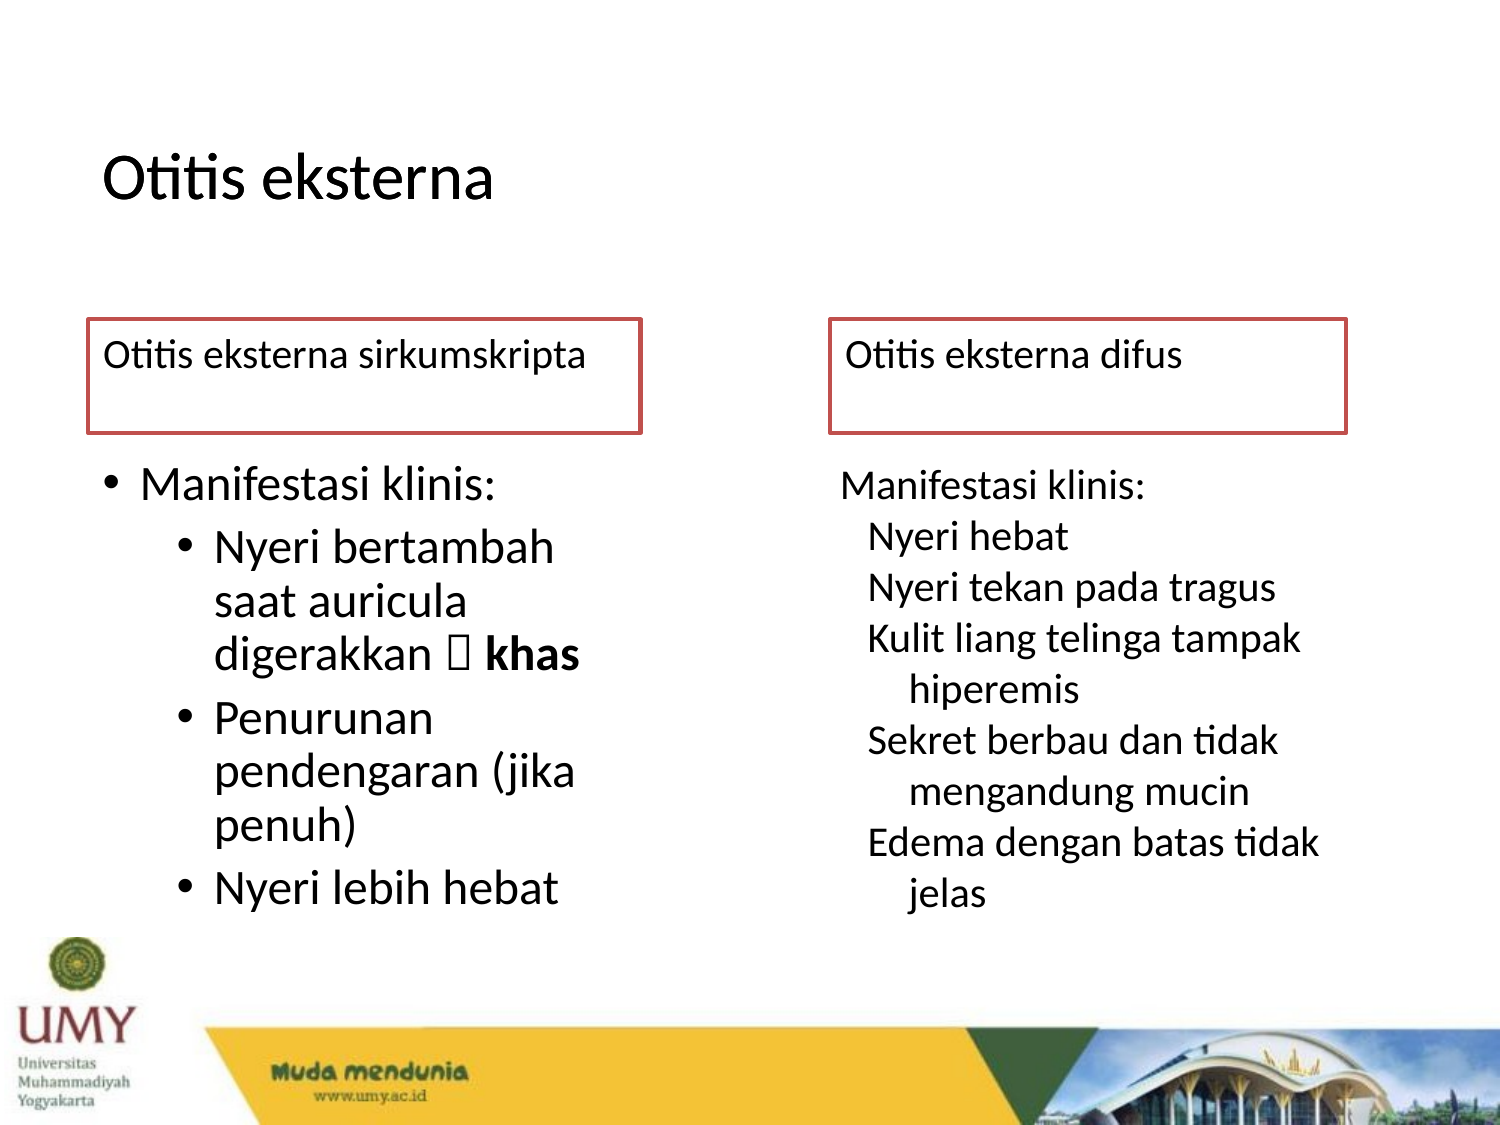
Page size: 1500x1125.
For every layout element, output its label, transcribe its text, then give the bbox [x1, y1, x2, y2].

text_box Otitis eksterna sirkumskripta [86, 317, 643, 435]
text_box Otitis eksterna difus [828, 317, 1348, 435]
text_box Manifestasi klinis: Nyeri bertambah saat auricula digerakkan  khas Penurunan pendengaran (jika penuh) Nyeri lebih hebat [87, 450, 640, 927]
text_box Manifestasi klinis: Nyeri hebat Nyeri tekan pada tragus Kulit liang telinga tampak hiperemis Sekret berbau dan tidak mengandung mucin Edema dengan batas tidak jelas [825, 450, 1378, 927]
text_box Otitis eksterna [87, 125, 1219, 303]
picture [4, 937, 1500, 1125]
